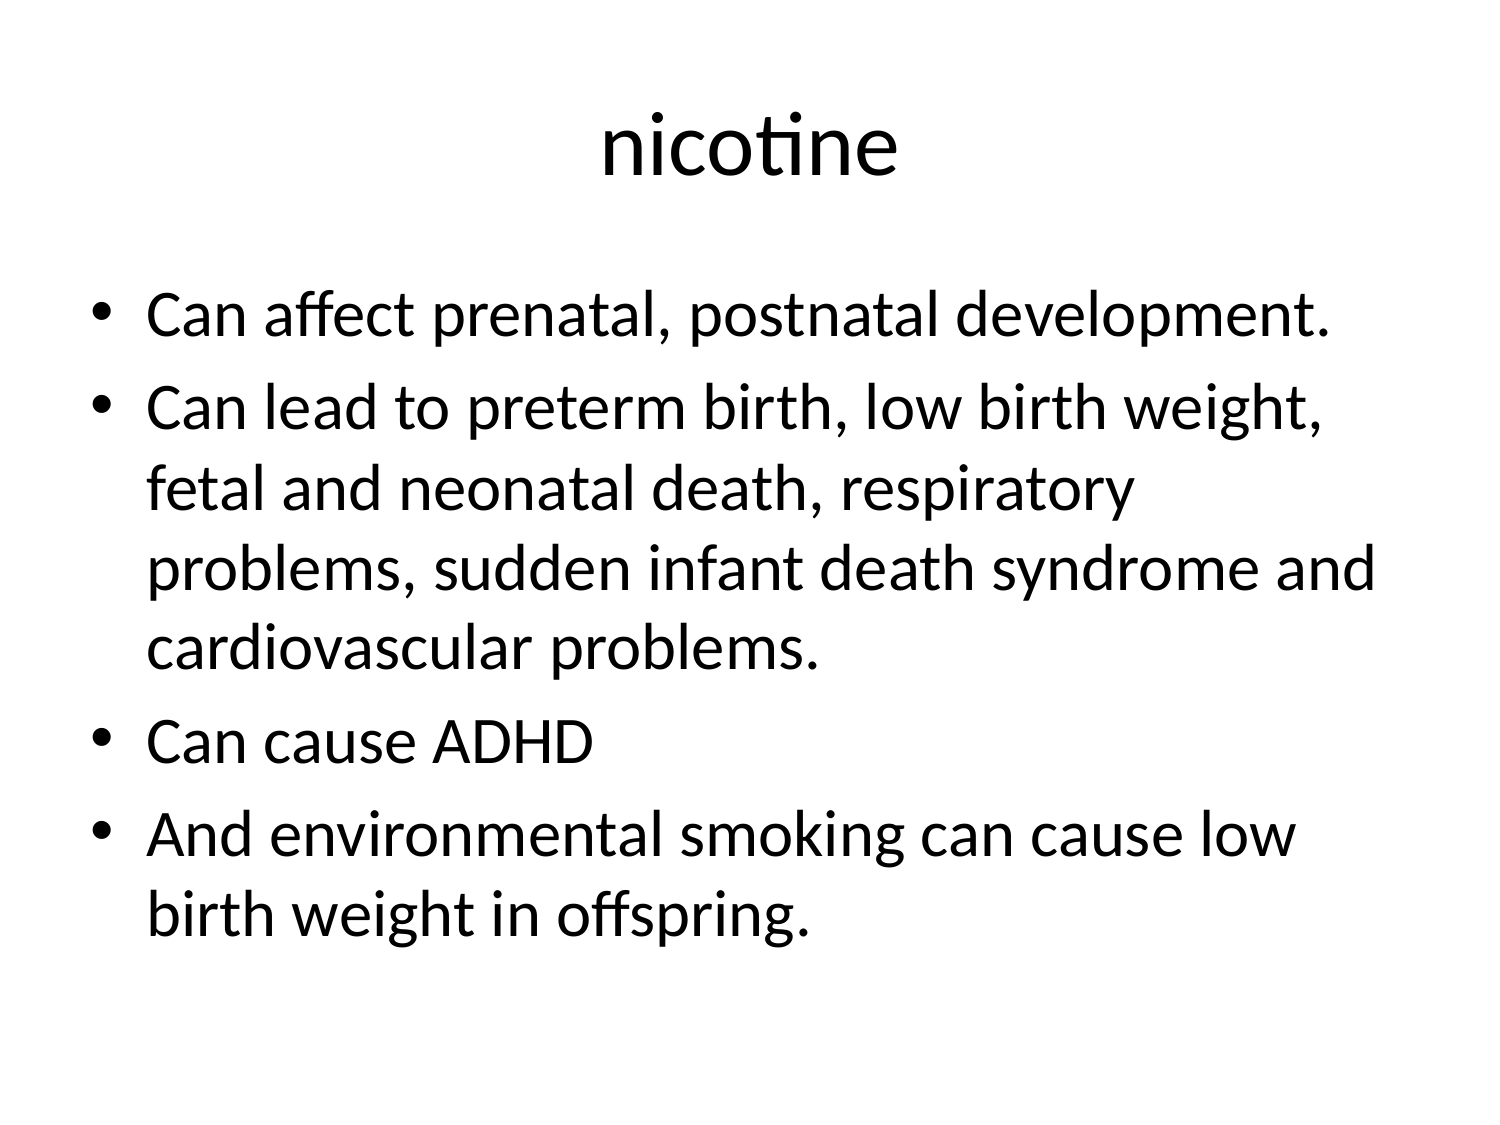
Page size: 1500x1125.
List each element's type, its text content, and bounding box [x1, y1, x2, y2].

list Can affect prenatal, postnatal development. Can lead to preterm birth, low birth weight, fetal and neonatal death, respiratory problems, sudden infant death syndrome and cardiovascular problems. Can cause ADHD And environmental smoking can cause low birth weight in offspring. [75, 262, 1425, 1005]
title nicotine [75, 45, 1425, 233]
